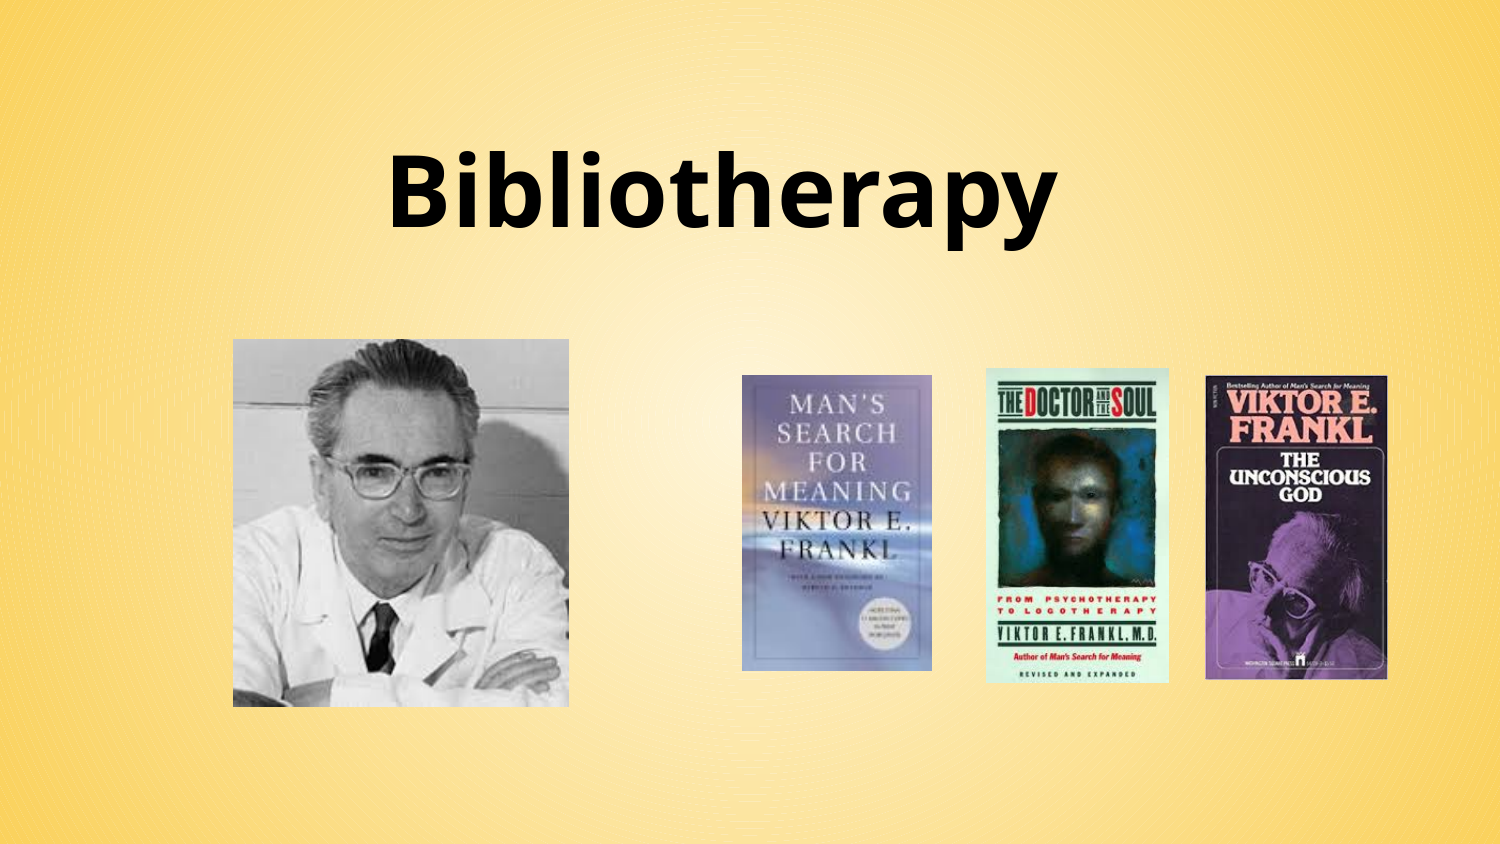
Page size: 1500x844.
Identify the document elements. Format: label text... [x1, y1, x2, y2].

picture [741, 375, 932, 671]
picture [1205, 375, 1388, 680]
text_box Bibliotherapy [369, 137, 1206, 263]
picture [233, 339, 569, 707]
picture [986, 368, 1170, 683]
